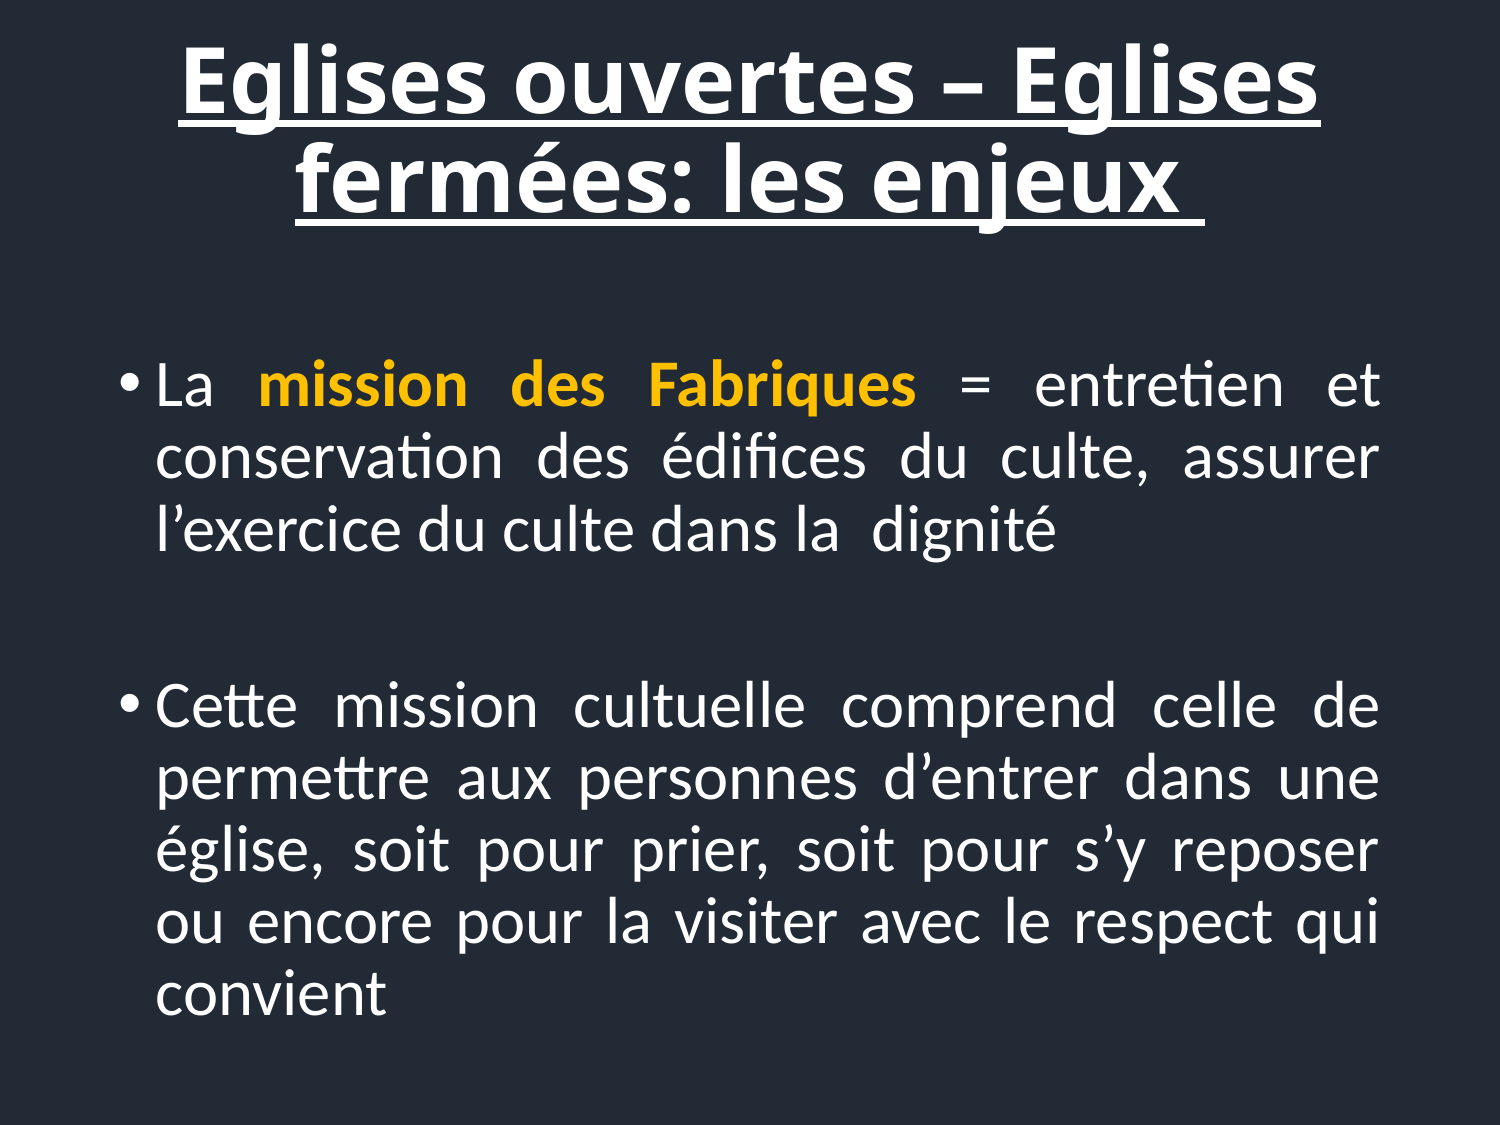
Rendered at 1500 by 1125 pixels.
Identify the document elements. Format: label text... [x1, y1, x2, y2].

title Eglises ouvertes – Eglises fermées: les enjeux [103, 44, 1397, 222]
list La mission des Fabriques = entretien et conservation des édifices du culte, assurer l’exercice du culte dans la dignité Cette mission cultuelle comprend celle de permettre aux personnes d’entrer dans une église, soit pour prier, soit pour s’y reposer ou encore pour la visiter avec le respect qui convient [103, 251, 1397, 1081]
